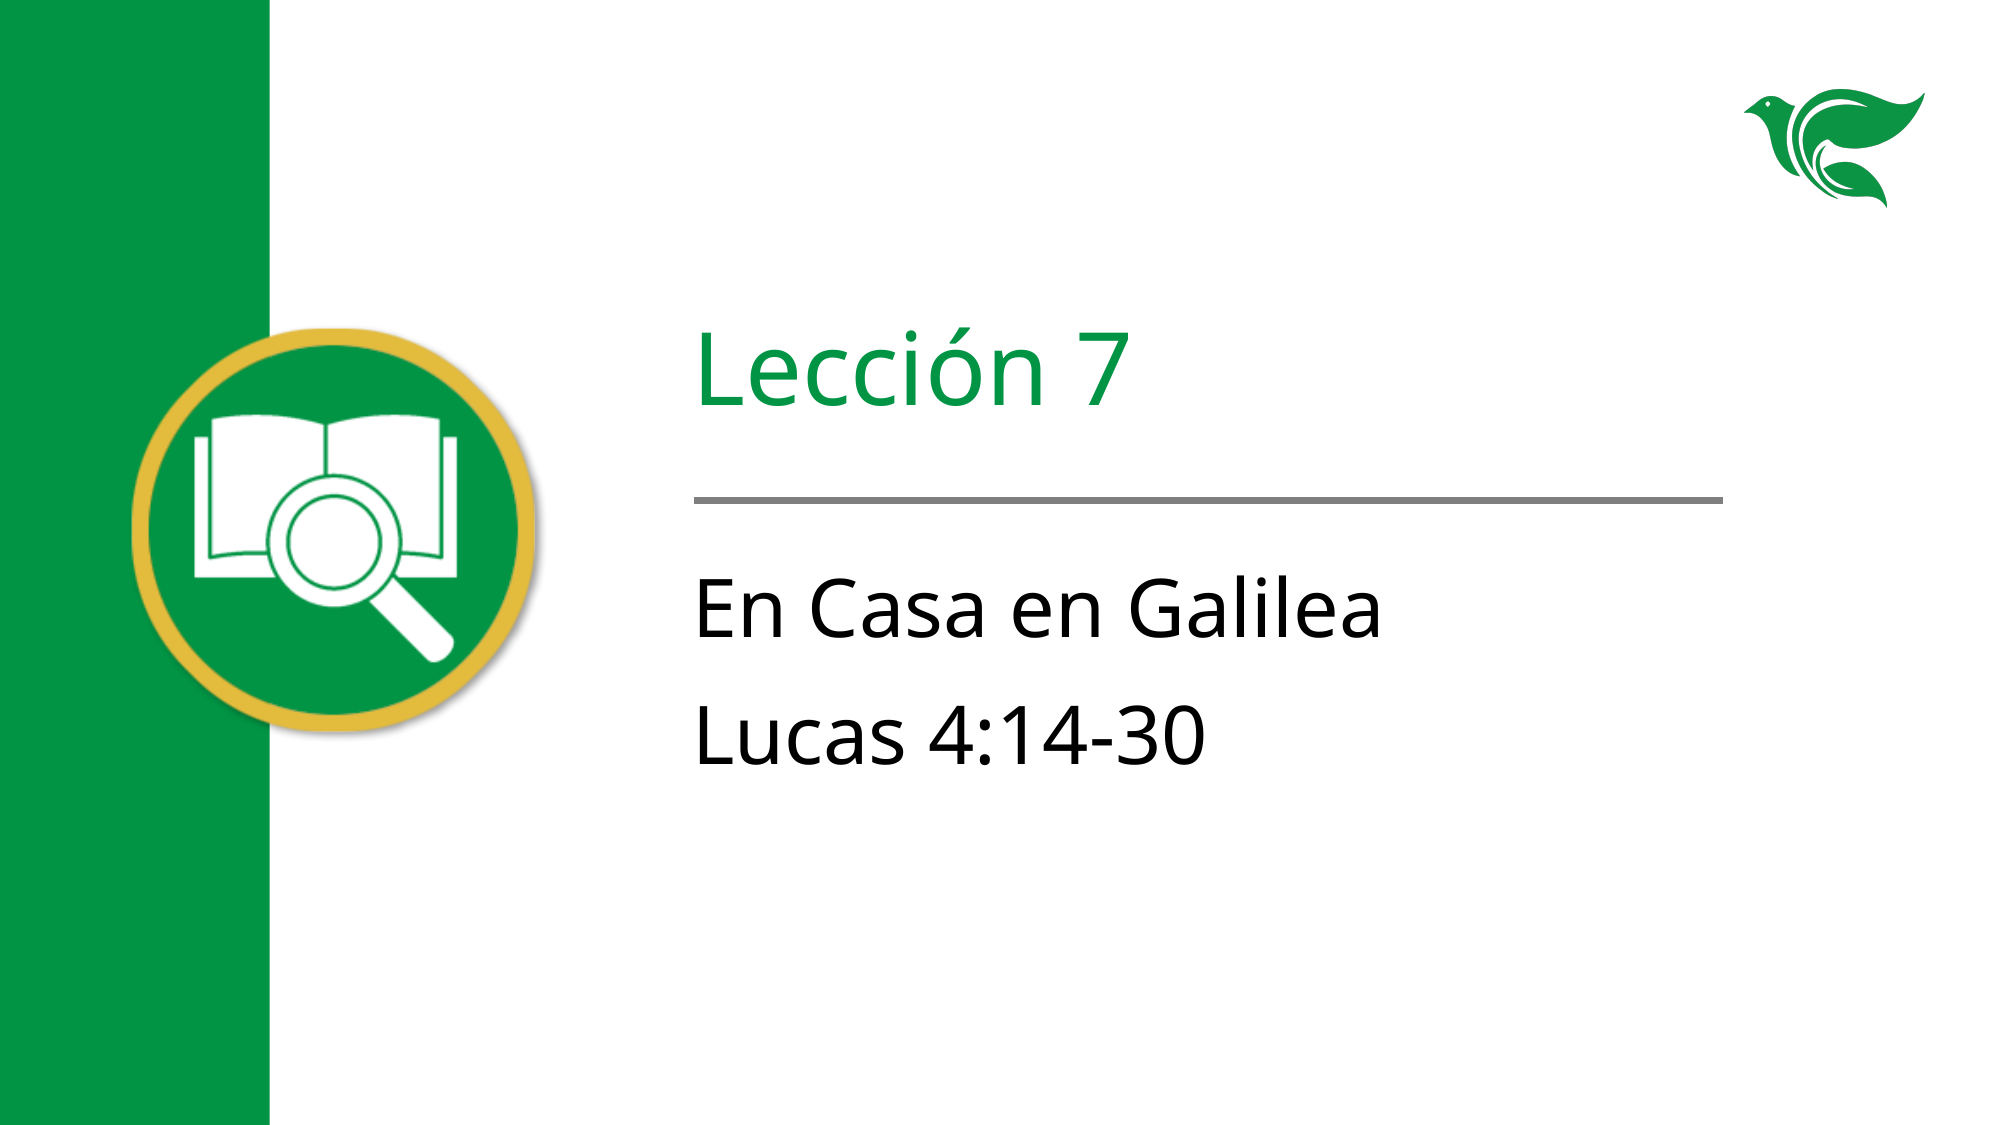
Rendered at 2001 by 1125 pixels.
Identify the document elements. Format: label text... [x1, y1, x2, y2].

picture [1722, 47, 1953, 240]
picture [77, 254, 592, 783]
text_box Lucas 4:14-30 [677, 676, 1921, 789]
text_box Lección 7 [677, 296, 1501, 433]
text_box [0, 0, 270, 1125]
text_box En Casa en Galilea [677, 549, 1952, 662]
